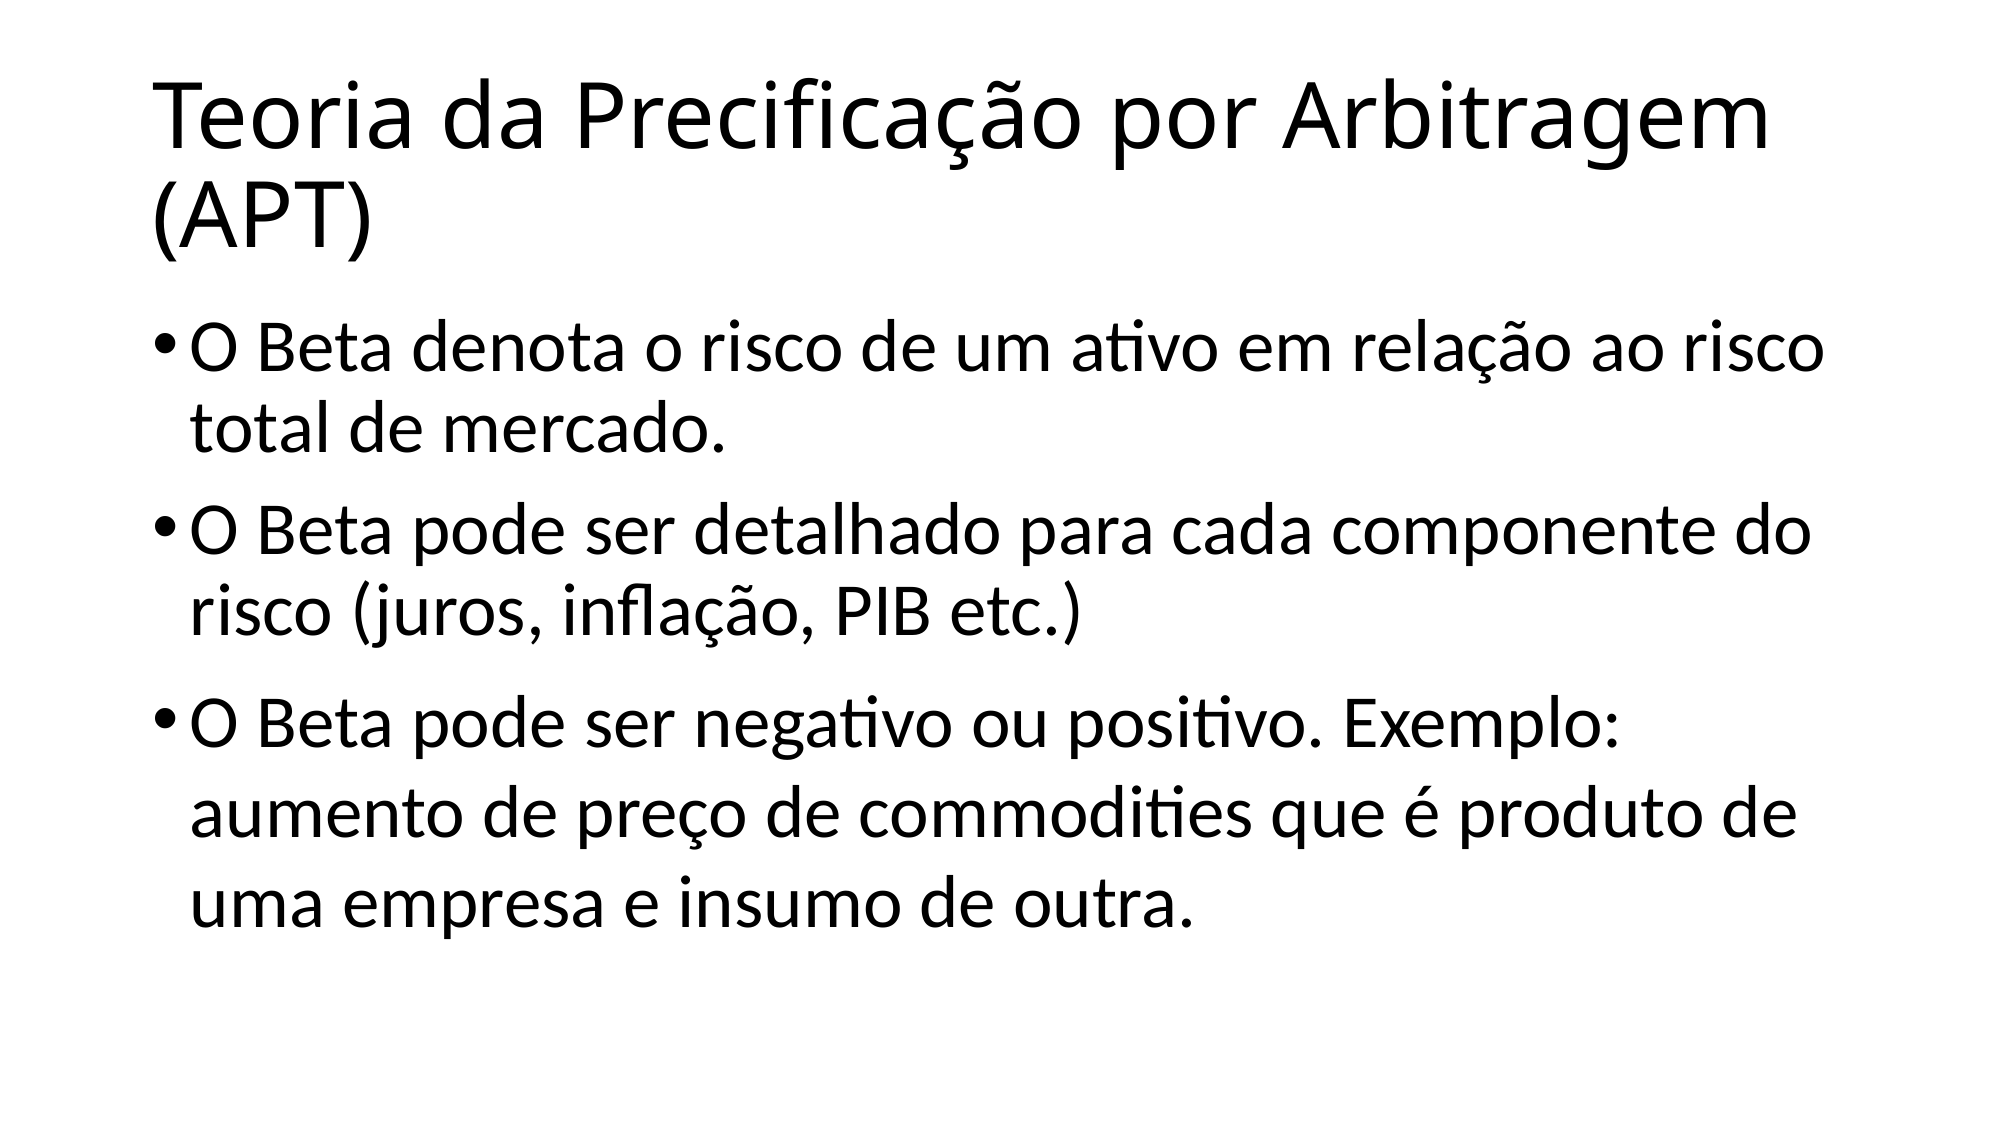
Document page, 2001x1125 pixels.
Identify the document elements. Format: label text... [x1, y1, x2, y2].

list O Beta denota o risco de um ativo em relação ao risco total de mercado. O Beta pode ser detalhado para cada componente do risco (juros, inflação, PIB etc.) O Beta pode ser negativo ou positivo. Exemplo: aumento de preço de commodities que é produto de uma empresa e insumo de outra. [137, 299, 1863, 1014]
title Teoria da Precificação por Arbitragem (APT) [137, 59, 1863, 278]
